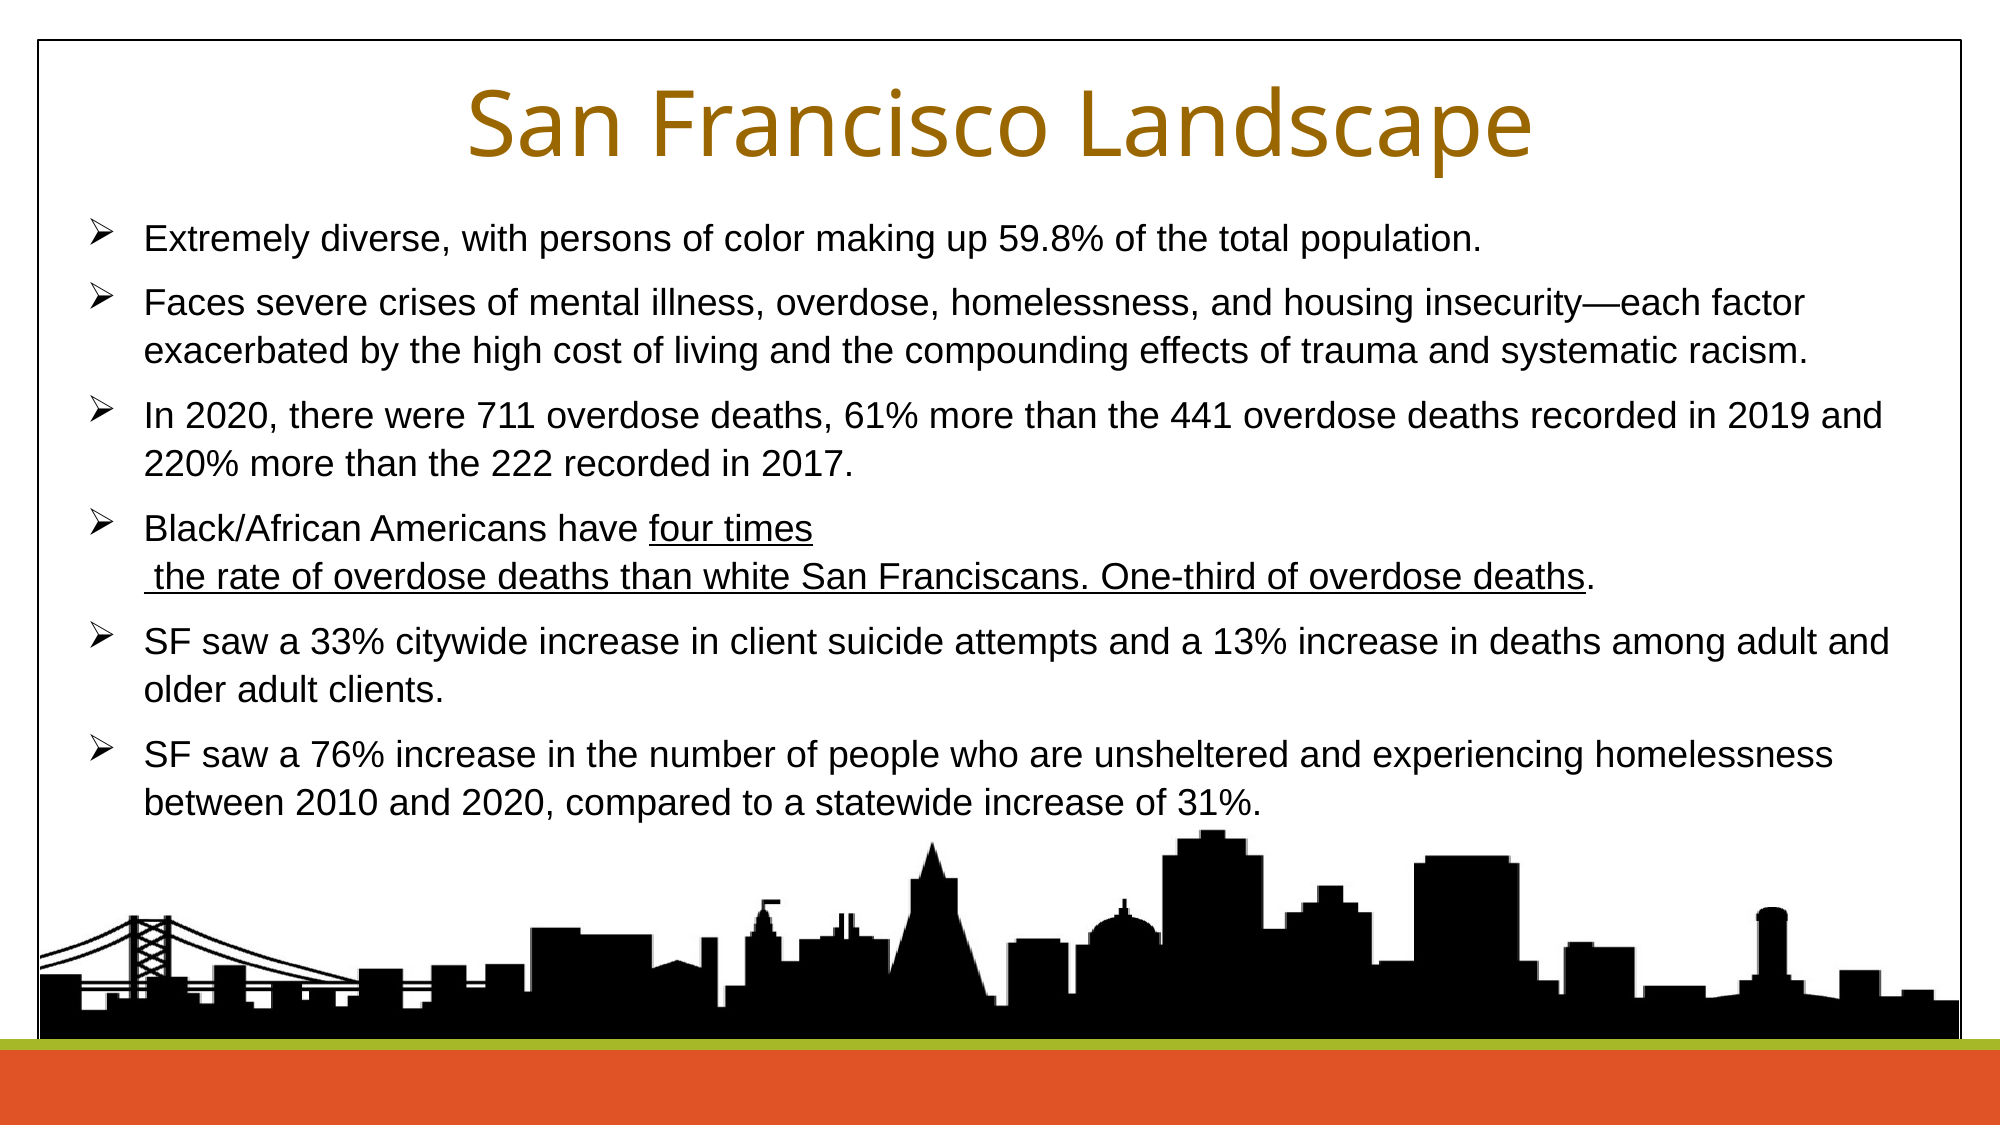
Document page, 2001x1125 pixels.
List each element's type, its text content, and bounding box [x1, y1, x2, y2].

title San Francisco Landscape [129, 51, 1874, 187]
picture [39, 777, 1959, 1040]
text_box Extremely diverse, with persons of color making up 59.8% of the total population. Faces severe crises of mental illness, overdose, homelessness, and housing insecurity—each factor exacerbated by the high cost of living and the compounding effects of trauma and systematic racism. In 2020, there were 711 overdose deaths, 61% more than the 441 overdose deaths recorded in 2019 and 220% more than the 222 recorded in 2017. Black/African Americans have four times the rate of overdose deaths than white San Franciscans. One-third of overdose deaths. SF saw a 33% citywide increase in client suicide attempts and a 13% increase in deaths among adult and older adult clients. SF saw a 76% increase in the number of people who are unsheltered and experiencing homelessness between 2010 and 2020, compared to a statewide increase of 31%. ng people who are unhoused [72, 203, 1934, 774]
